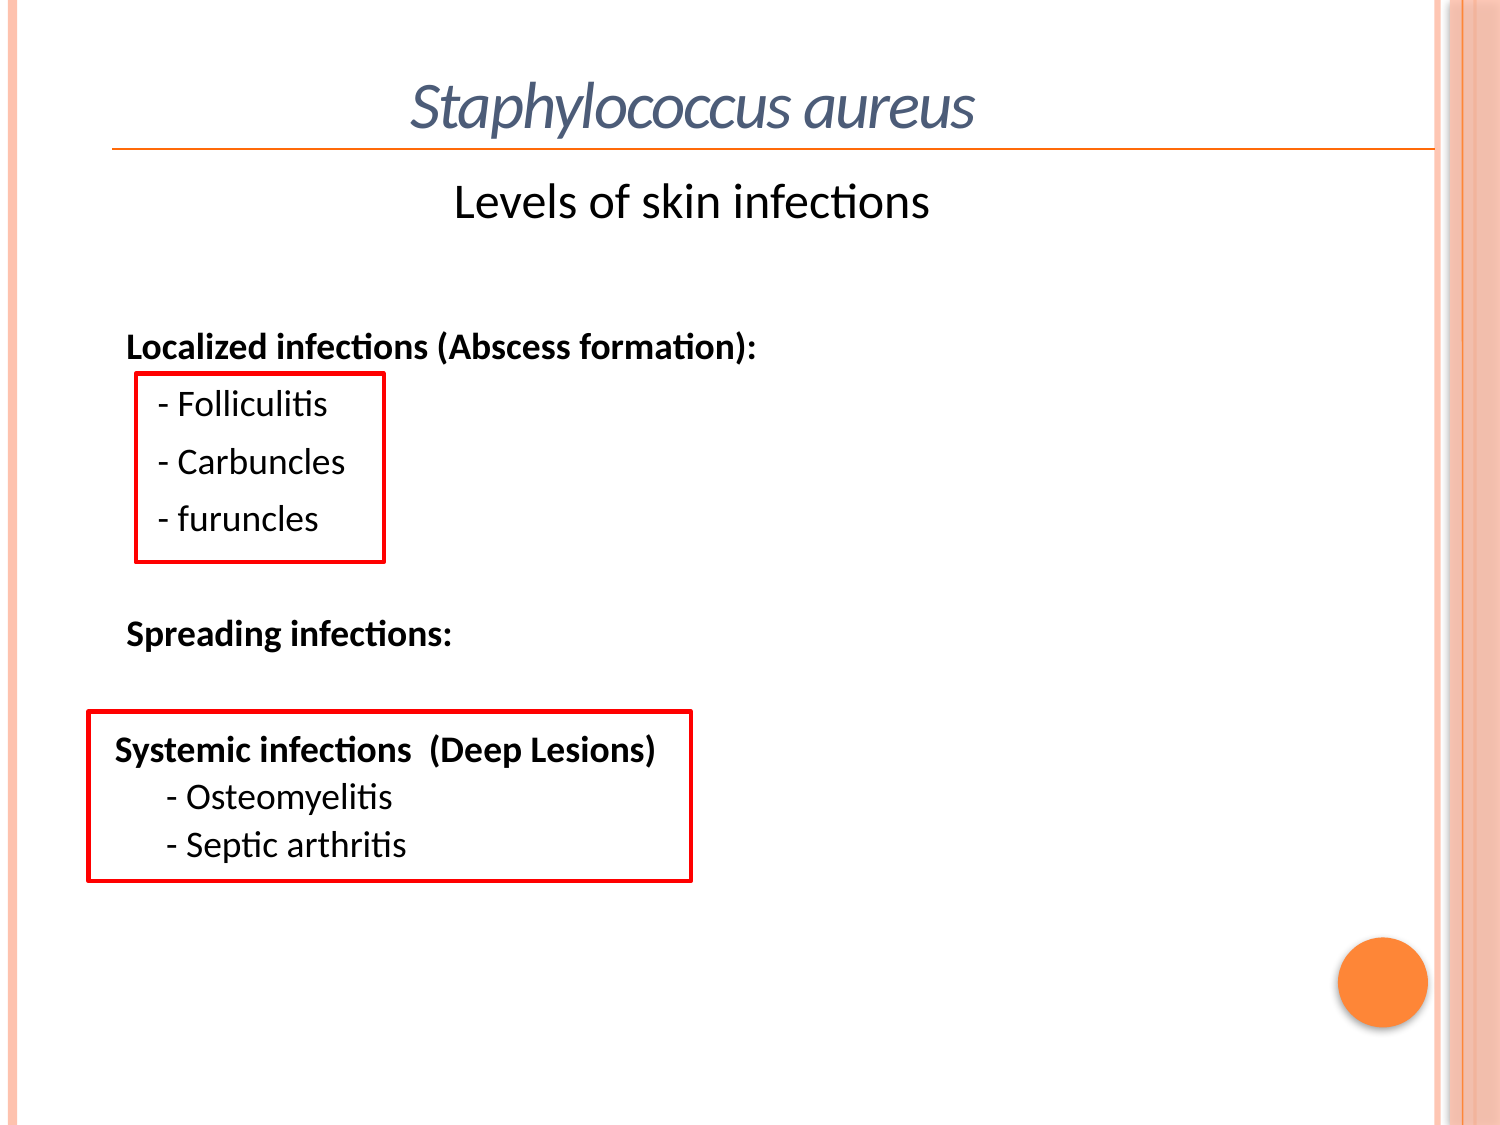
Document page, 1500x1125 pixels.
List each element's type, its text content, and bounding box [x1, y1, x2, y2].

text_box [86, 709, 693, 883]
text_box [134, 371, 386, 564]
text_box Levels of skin infections [427, 160, 957, 236]
text_box Staphylococcus aureus [395, 54, 1164, 145]
list Localized infections (Abscess formation): - Folliculitis - Carbuncles - furuncles Spreading infections: Systemic infections (Deep Lesions) - Osteomyelitis - Septic arthritis [100, 314, 1376, 1125]
